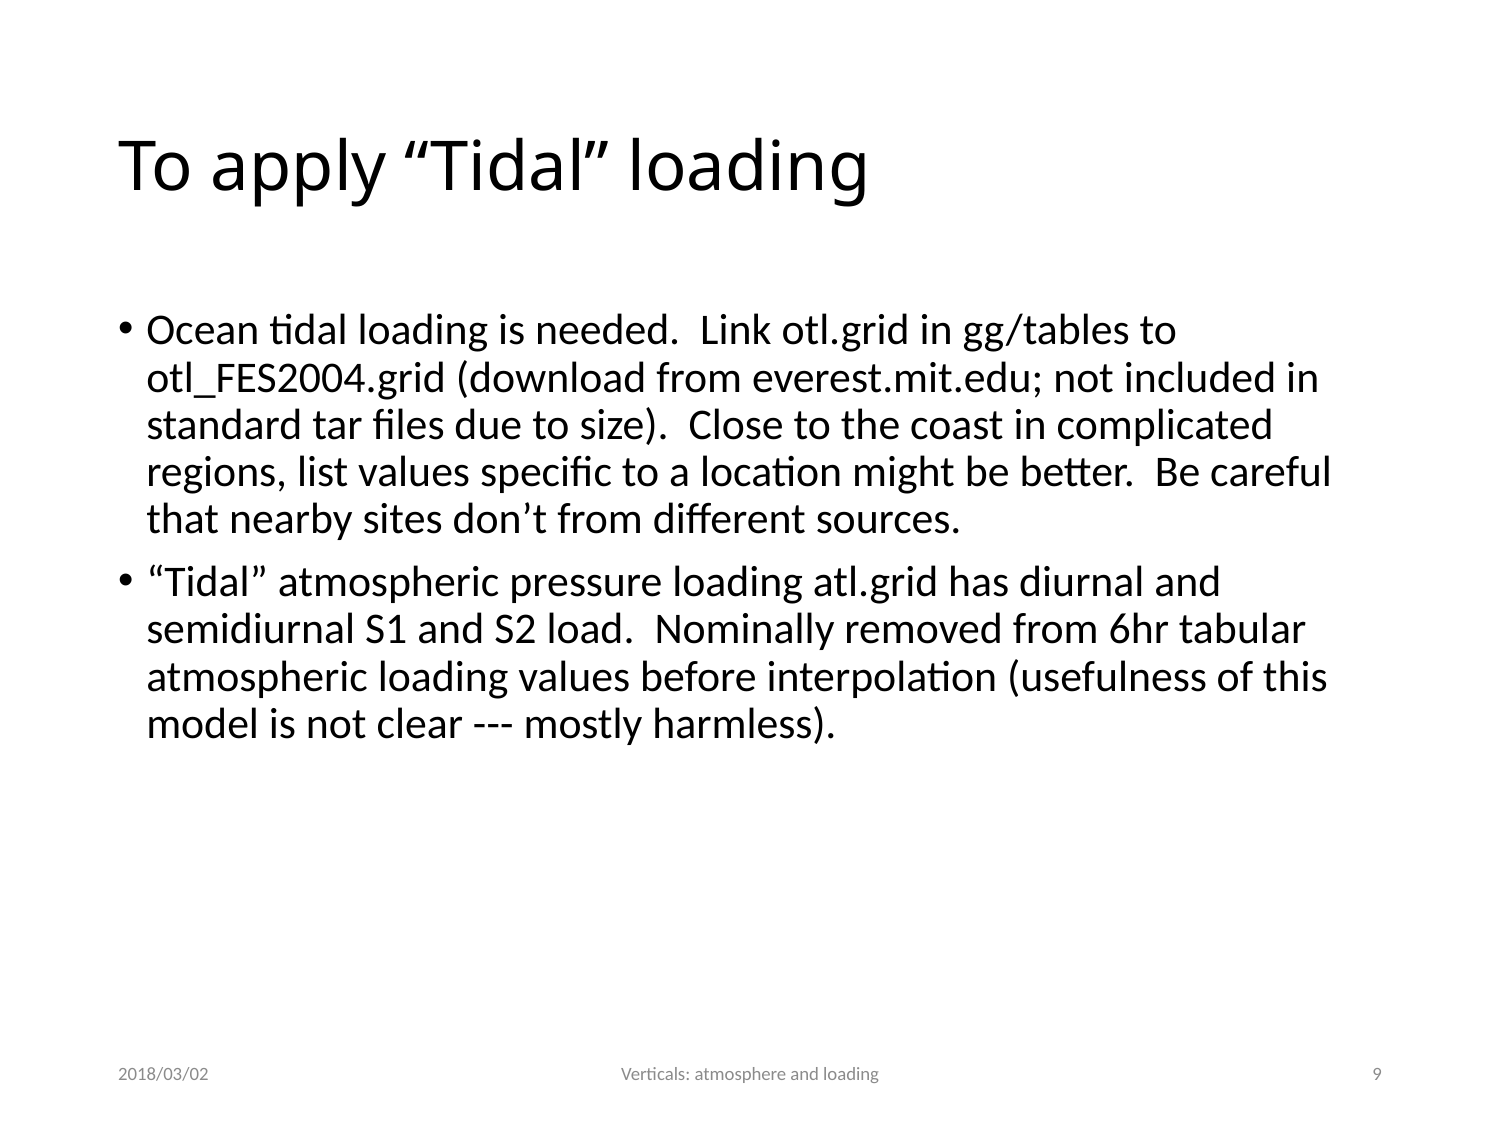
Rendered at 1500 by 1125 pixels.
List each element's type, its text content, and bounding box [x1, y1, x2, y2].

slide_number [103, 1042, 441, 1103]
footer Verticals: atmosphere and loading [496, 1042, 1004, 1103]
list Ocean tidal loading is needed. Link otl.grid in gg/tables to otl_FES2004.grid (download from everest.mit.edu; not included in standard tar files due to size). Close to the coast in complicated regions, list values specific to a location might be better. Be careful that nearby sites don’t from different sources. “Tidal” atmospheric pressure loading atl.grid has diurnal and semidiurnal S1 and S2 load. Nominally removed from 6hr tabular atmospheric loading values before interpolation (usefulness of this model is not clear --- mostly harmless). [103, 299, 1397, 1014]
slide_number 9 [1059, 1042, 1397, 1103]
title To apply “Tidal” loading [103, 59, 1397, 278]
